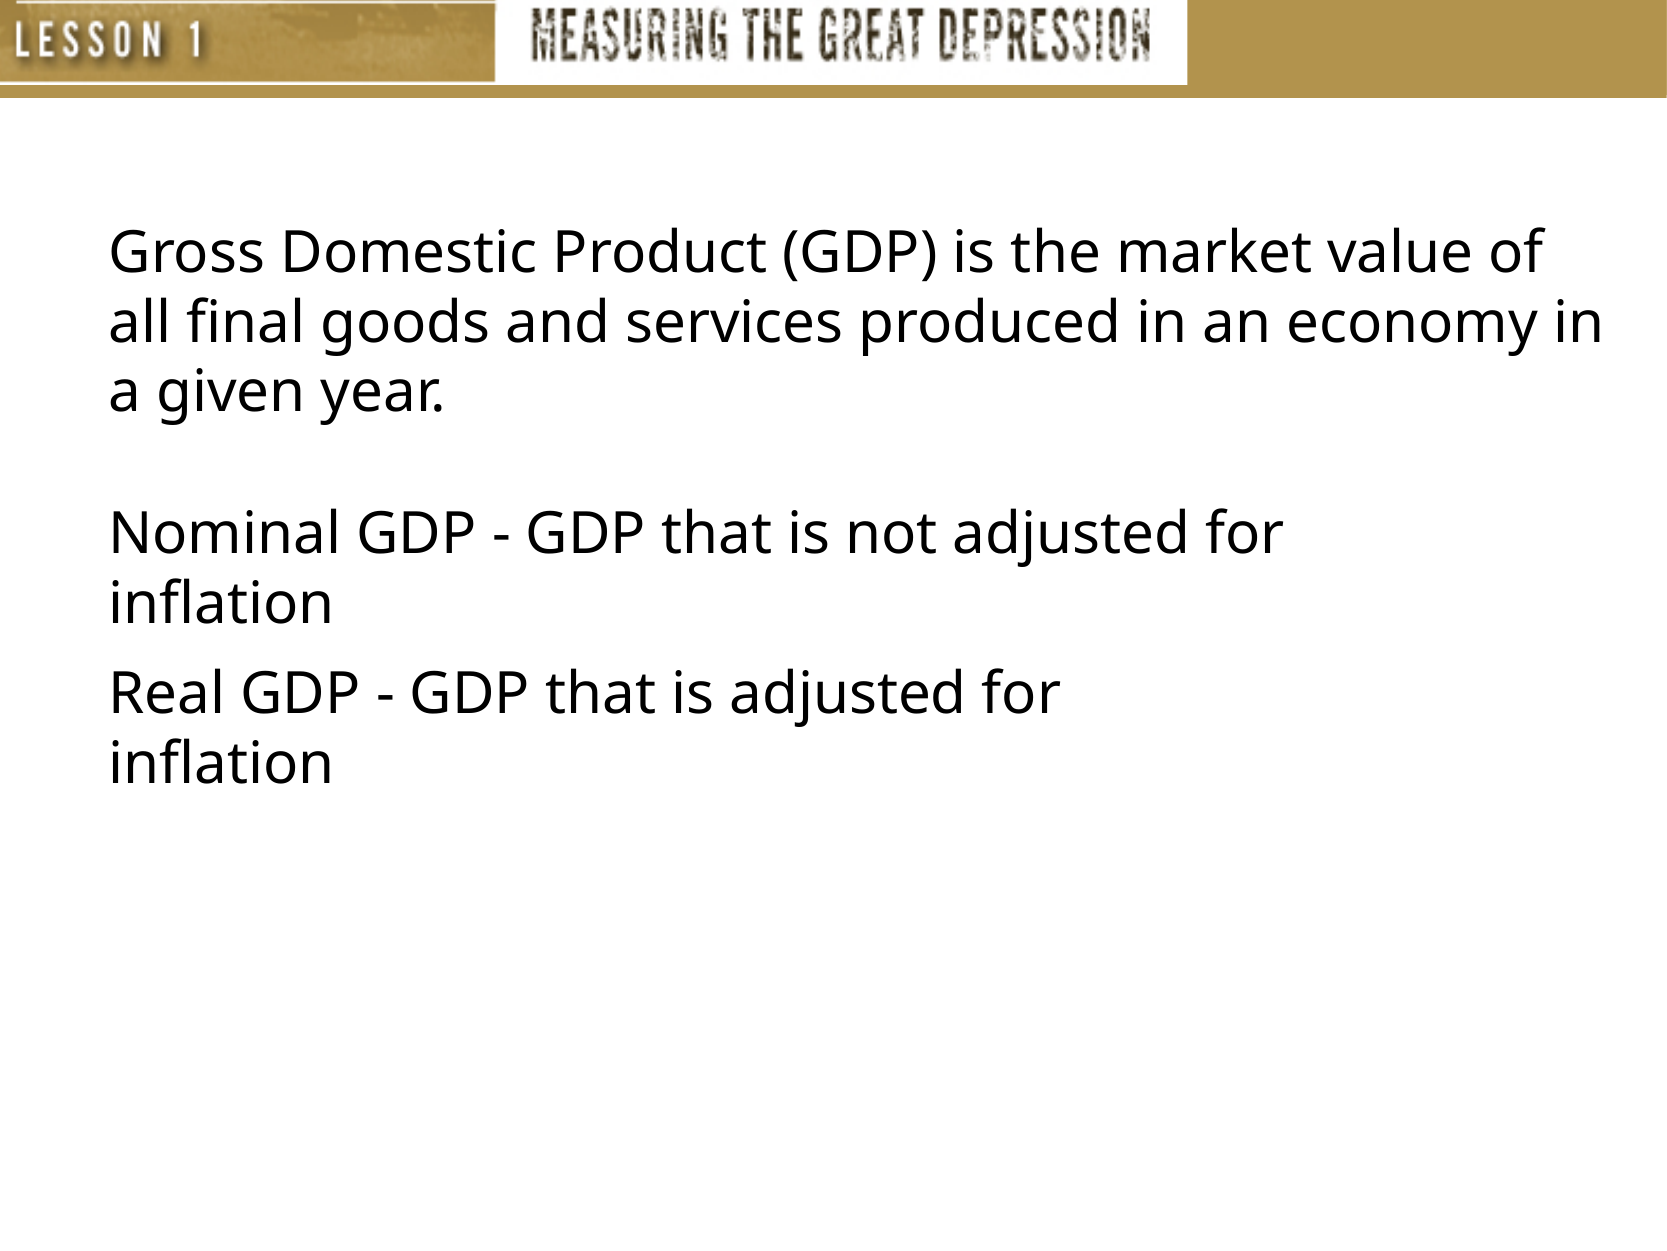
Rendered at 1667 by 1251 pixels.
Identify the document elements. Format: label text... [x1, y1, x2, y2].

picture [0, 0, 1188, 85]
text_box Gross Domestic Product (GDP) is the market value of all final goods and services produced in an economy in a given year. [93, 206, 1623, 431]
text_box Real GDP - GDP that is adjusted for inflation [93, 647, 1303, 803]
text_box Nominal GDP - GDP that is not adjusted for inflation [93, 487, 1494, 643]
